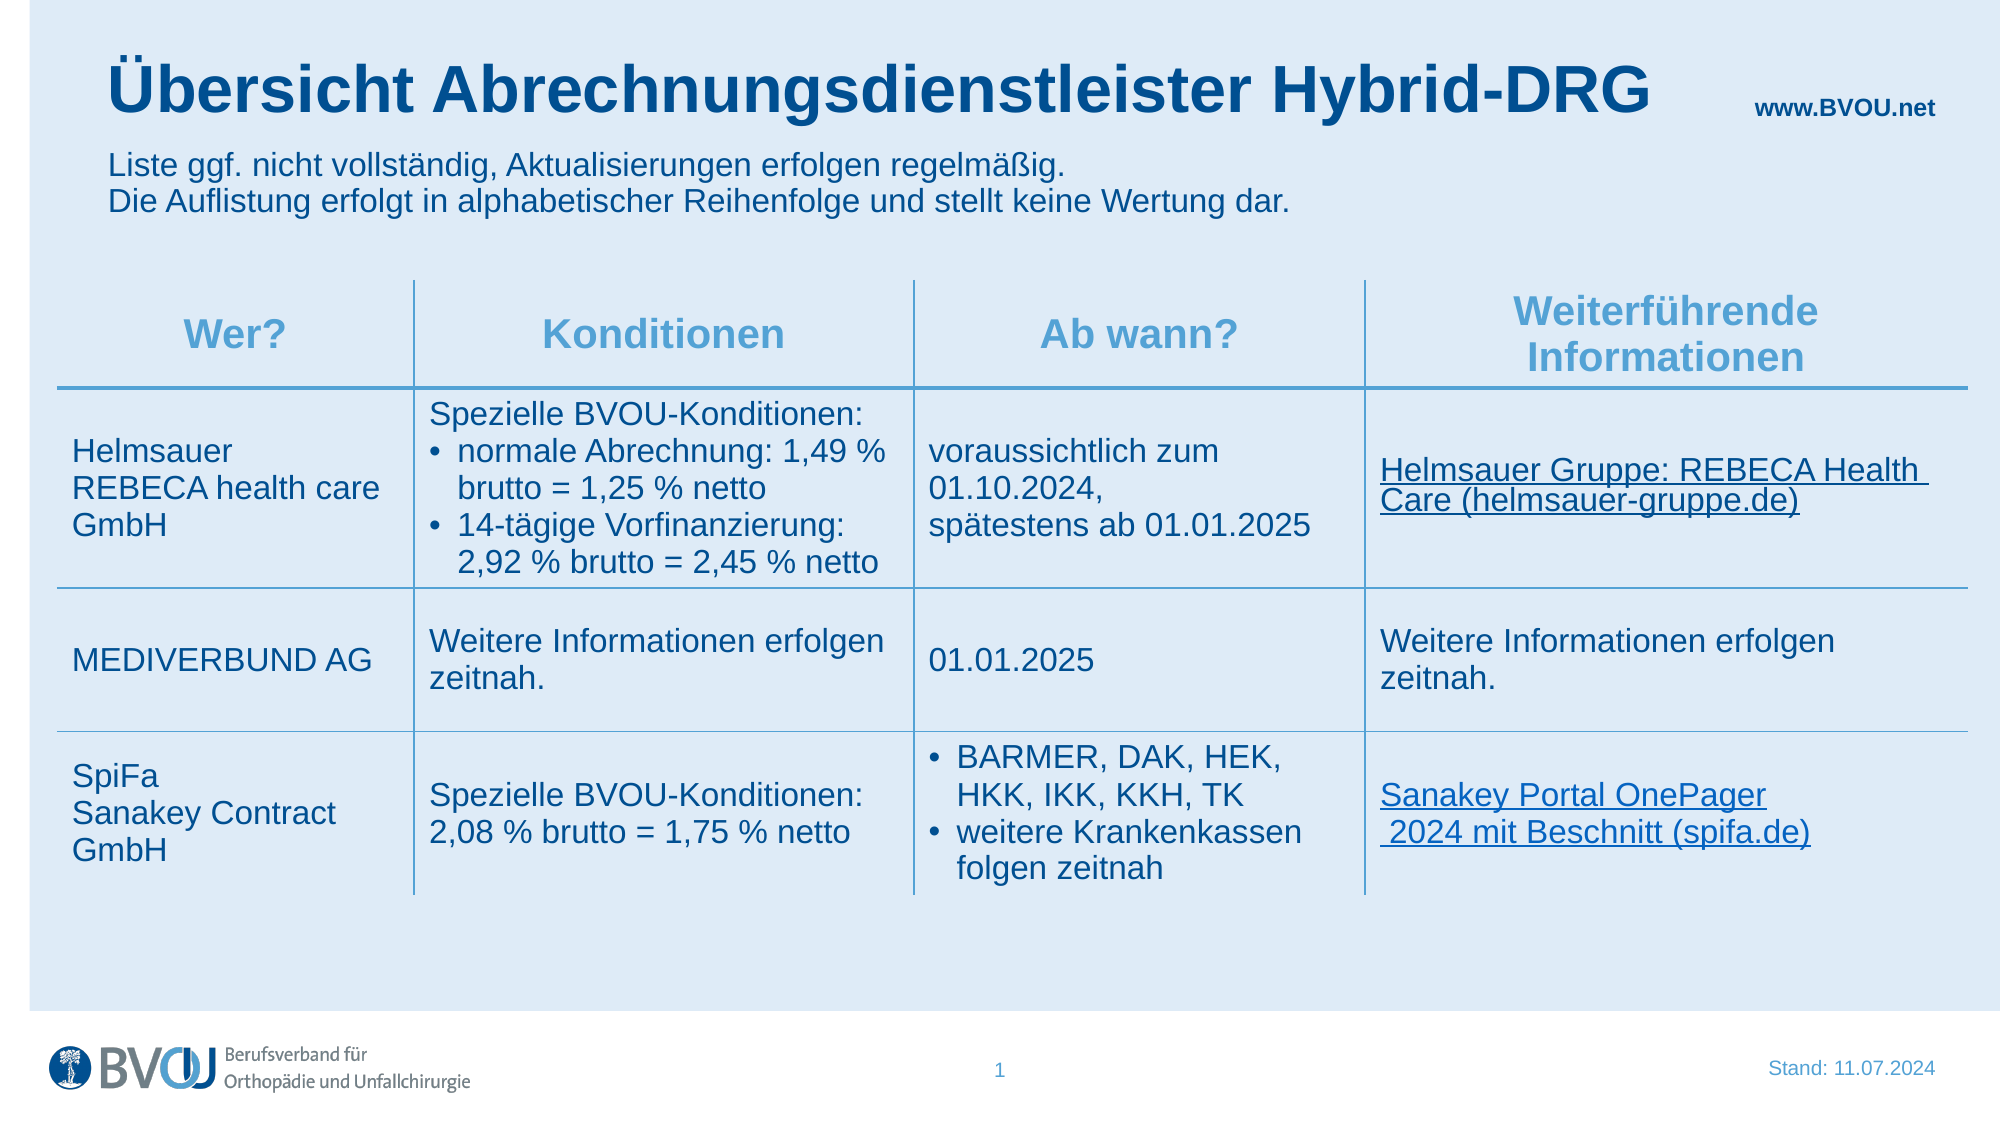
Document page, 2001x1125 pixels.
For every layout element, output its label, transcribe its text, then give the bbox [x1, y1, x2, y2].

table_header Konditionen [415, 280, 913, 386]
table_cell voraussichtlich zum 01.10.2024, spätestens ab 01.01.2025 [915, 390, 1364, 587]
table_header Weiterführende Informationen [1366, 280, 1968, 386]
picture [49, 1046, 470, 1093]
table_header Ab wann? [915, 280, 1364, 386]
table_cell BARMER, DAK, HEK, HKK, IKK, KKH, TK weitere Krankenkassen folgen zeitnah [915, 732, 1364, 895]
table_cell Helmsauer Gruppe: REBECA Health Care (helmsauer-gruppe.de) [1366, 390, 1968, 587]
slide_number 1 [912, 1039, 1088, 1100]
table_cell MEDIVERBUND AG [57, 589, 413, 731]
list Übersicht Abrechnungsdienstleister Hybrid-DRG Liste ggf. nicht vollständig, Aktualisierungen erfolgen regelmäßig. Die Auflistung erfolgt in alphabetischer Reihenfolge und stellt keine Wertung dar. [93, 47, 1989, 198]
table_cell SpiFa Sanakey Contract GmbH [57, 732, 413, 895]
table_cell Spezielle BVOU-Konditionen: normale Abrechnung: 1,49 % brutto = 1,25 % netto 14-tägige Vorfinanzierung: 2,92 % brutto = 2,45 % netto [415, 390, 913, 587]
table_cell Sanakey Portal OnePager 2024 mit Beschnitt (spifa.de) [1366, 732, 1968, 895]
footer Stand: 11.07.2024 [1517, 1037, 1951, 1098]
table_cell Helmsauer REBECA health care GmbH [57, 390, 413, 587]
table_header Wer? [57, 280, 413, 386]
table_cell Spezielle BVOU-Konditionen: 2,08 % brutto = 1,75 % netto [415, 732, 913, 895]
table_cell Weitere Informationen erfolgen zeitnah. [415, 589, 913, 731]
table_cell 01.01.2025 [915, 589, 1364, 731]
table_cell Weitere Informationen erfolgen zeitnah. [1366, 589, 1968, 731]
